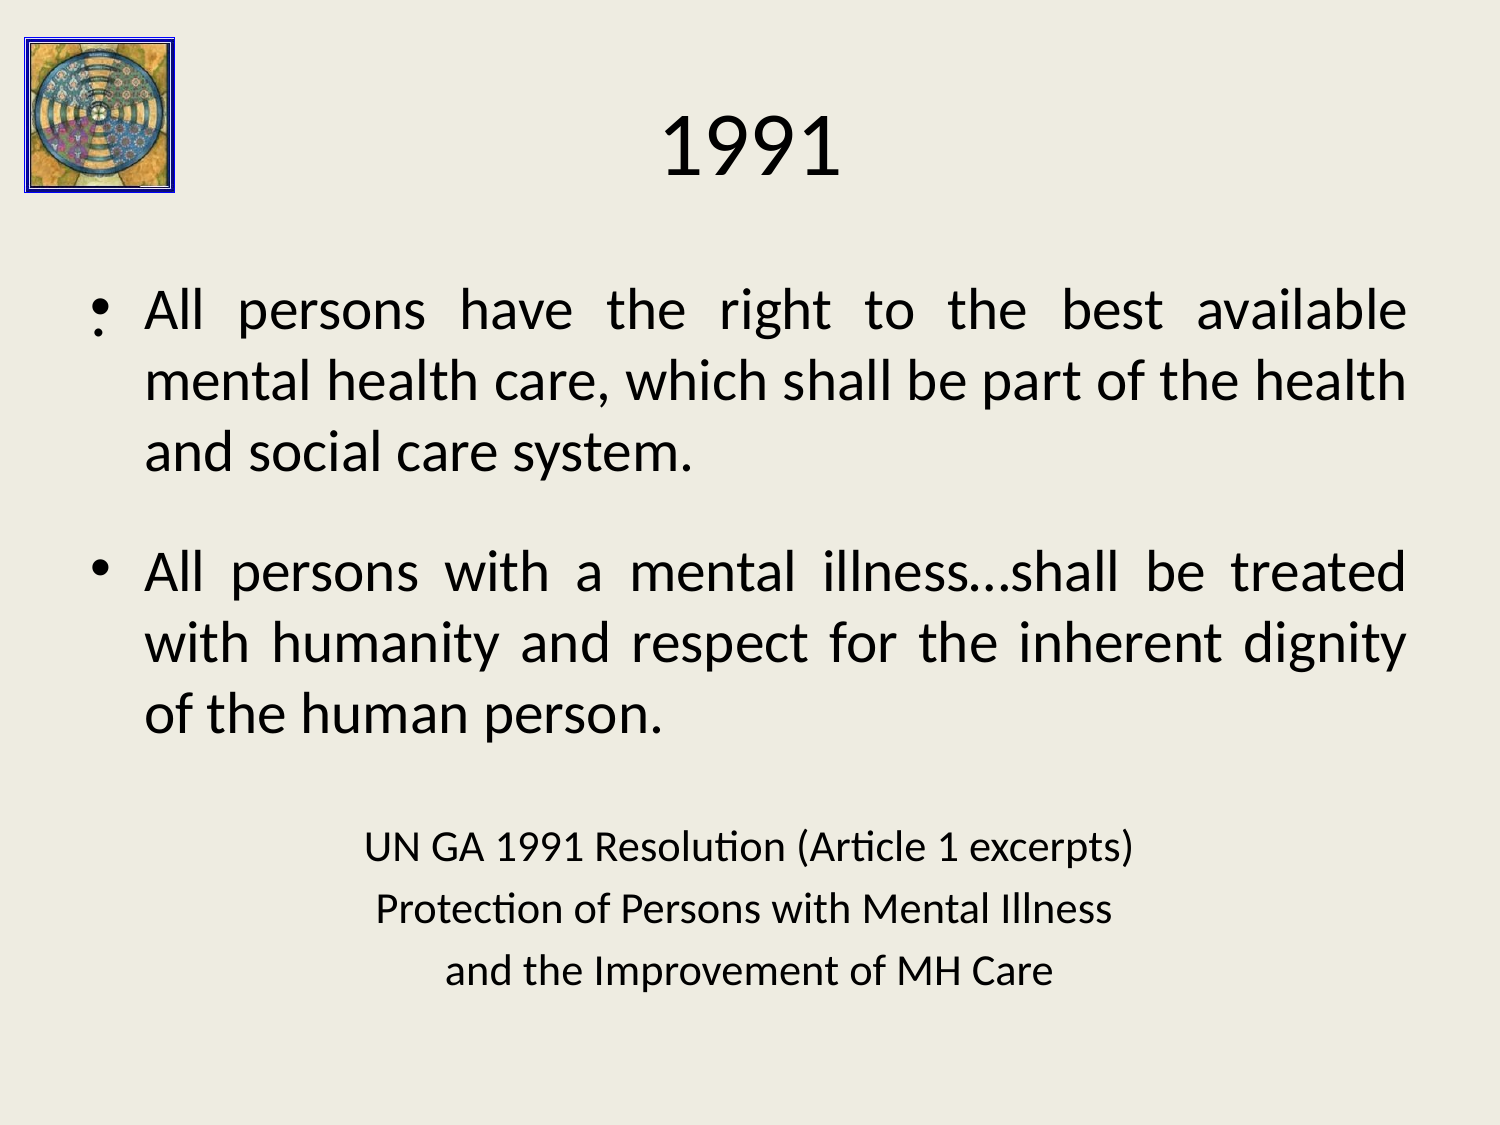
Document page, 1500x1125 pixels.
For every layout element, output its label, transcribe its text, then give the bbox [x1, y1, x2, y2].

list . [75, 262, 1425, 1005]
title 1991 [75, 45, 1425, 233]
picture [24, 37, 176, 193]
